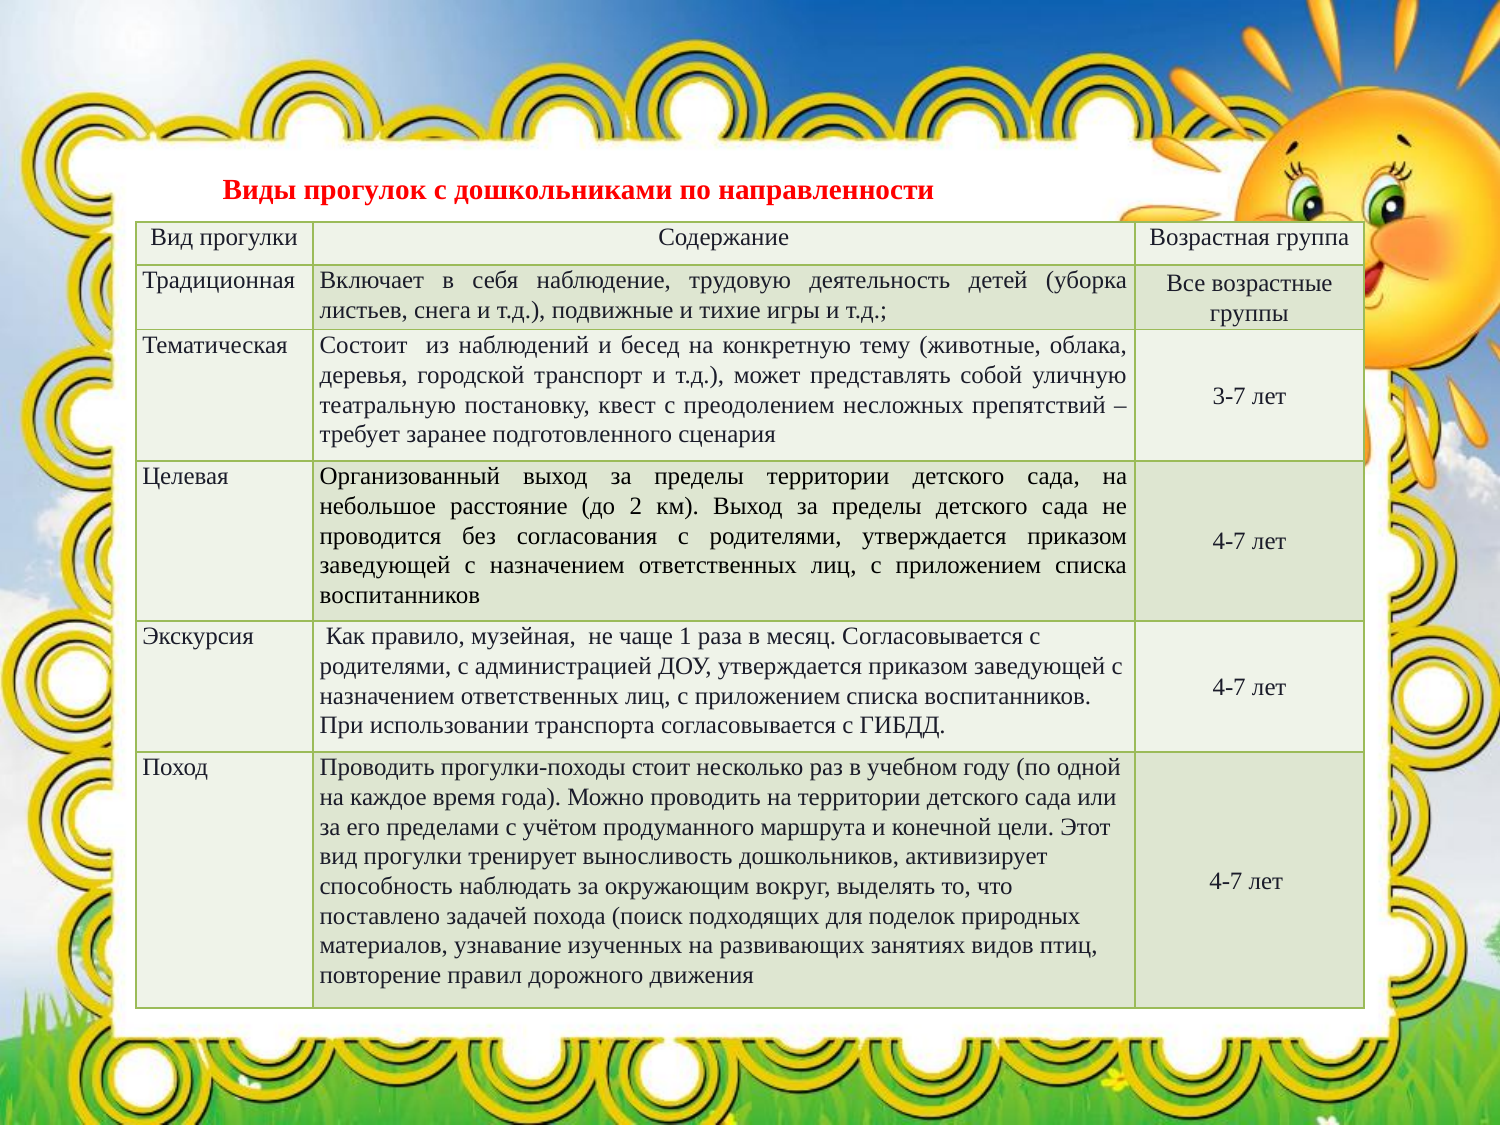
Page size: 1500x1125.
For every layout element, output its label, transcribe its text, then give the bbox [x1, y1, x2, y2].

table_cell 4-7 лет [1136, 462, 1363, 620]
table_header Содержание [314, 223, 1134, 264]
table_header Вид прогулки [137, 223, 312, 264]
table_cell Поход [137, 753, 312, 1007]
table_header Возрастная группа [1136, 223, 1363, 264]
table_cell Как правило, музейная, не чаще 1 раза в месяц. Согласовывается с родителями, с администрацией ДОУ, утверждается приказом заведующей с назначением ответственных лиц, с приложением списка воспитанников. При использовании транспорта согласовывается с ГИБДД. [314, 622, 1134, 751]
table_cell 4-7 лет [1136, 753, 1363, 1007]
picture [0, 0, 1500, 1125]
table_cell 3-7 лет [1136, 330, 1363, 460]
table_cell Экскурсия [137, 622, 312, 751]
table_cell Состоит из наблюдений и бесед на конкретную тему (животные, облака, деревья, городской транспорт и т.д.), может представлять собой уличную театральную постановку, квест с преодолением несложных препятствий – требует заранее подготовленного сценария [314, 330, 1134, 460]
table_cell Целевая [137, 462, 312, 620]
table_cell 4-7 лет [1136, 622, 1363, 751]
text_box Виды прогулок с дошкольниками по направленности [76, 160, 1081, 213]
table_cell Организованный выход за пределы территории детского сада, на небольшое расстояние (до 2 км). Выход за пределы детского сада не проводится без согласования с родителями, утверждается приказом заведующей с назначением ответственных лиц, с приложением списка воспитанников [314, 462, 1134, 620]
table_cell Тематическая [137, 330, 312, 460]
table_cell Проводить прогулки-походы стоит несколько раз в учебном году (по одной на каждое время года). Можно проводить на территории детского сада или за его пределами с учётом продуманного маршрута и конечной цели. Этот вид прогулки тренирует выносливость дошкольников, активизирует способность наблюдать за окружающим вокруг, выделять то, что поставлено задачей похода (поиск подходящих для поделок природных материалов, узнавание изученных на развивающих занятиях видов птиц, повторение правил дорожного движения [314, 753, 1134, 1007]
table_cell Все возрастные группы [1136, 266, 1363, 329]
table_cell Включает в себя наблюдение, трудовую деятельность детей (уборка листьев, снега и т.д.), подвижные и тихие игры и т.д.; [314, 266, 1134, 329]
table_cell Традиционная [137, 266, 312, 329]
